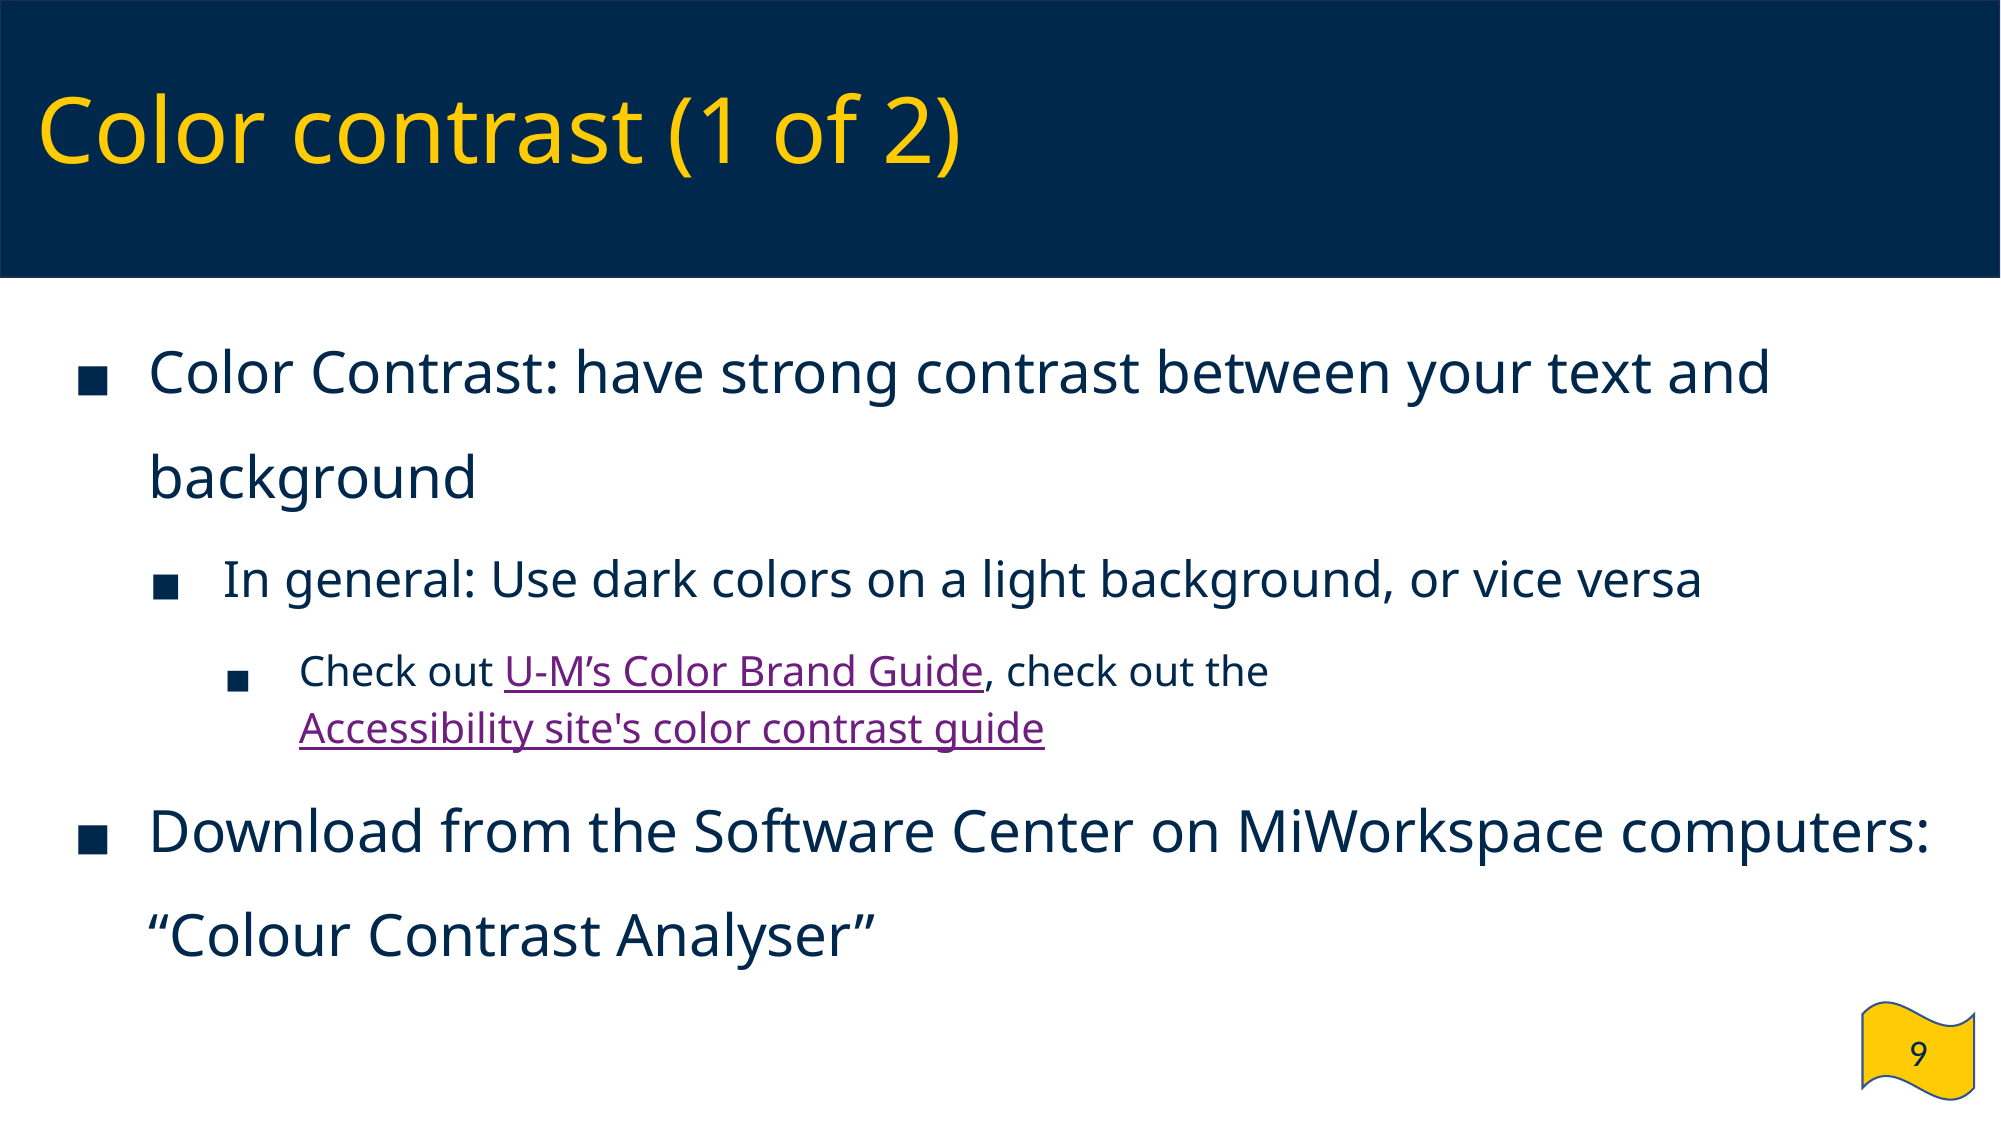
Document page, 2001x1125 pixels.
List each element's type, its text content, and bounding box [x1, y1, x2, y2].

title Color contrast (1 of 2) [21, 25, 1644, 243]
list Color Contrast: have strong contrast between your text and background In general: Use dark colors on a light background, or vice versa Check out U-M’s Color Brand Guide, check out the Accessibility site's color contrast guide Download from the Software Center on MiWorkspace computers: “Colour Contrast Analyser” [21, 292, 1977, 978]
